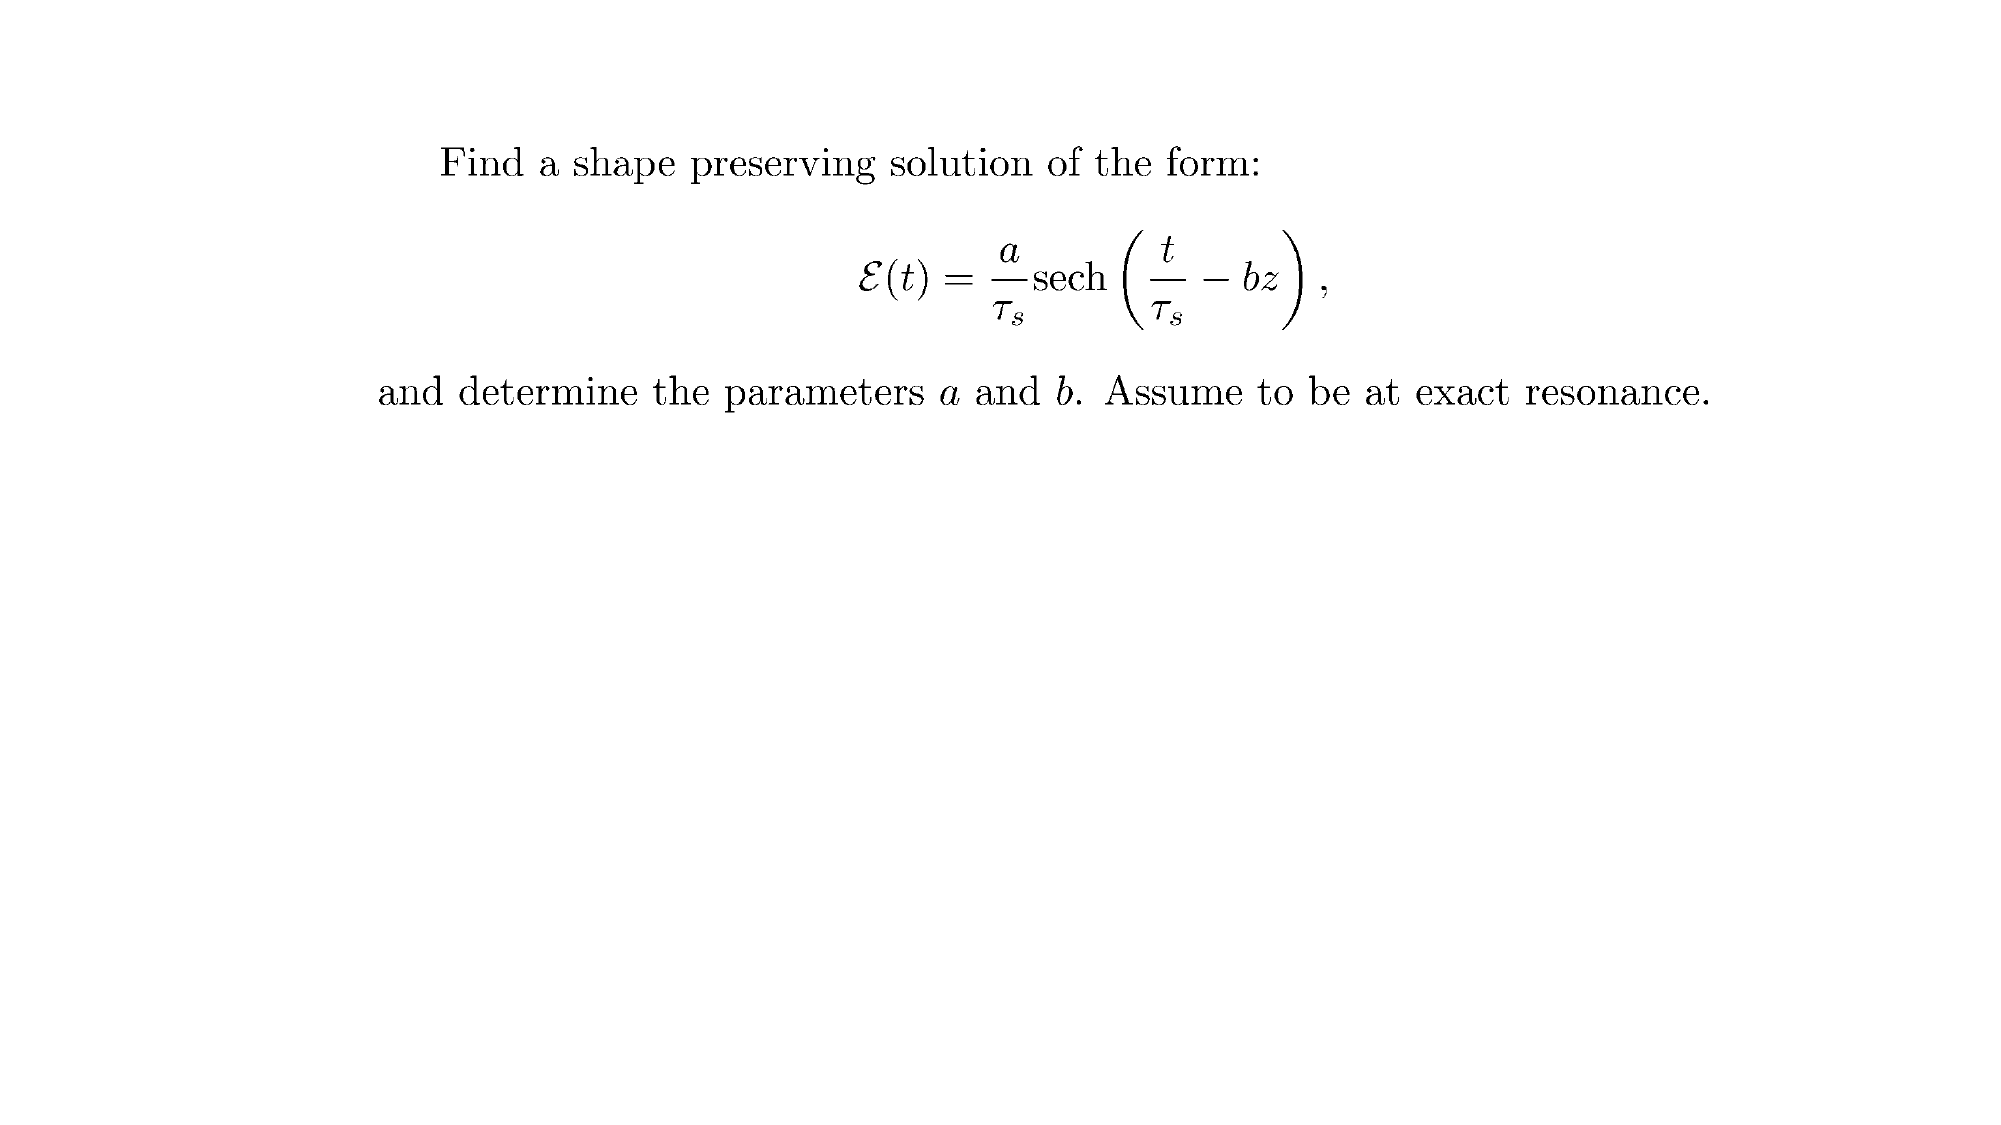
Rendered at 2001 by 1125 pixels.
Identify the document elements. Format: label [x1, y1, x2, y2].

picture [377, 143, 1708, 415]
